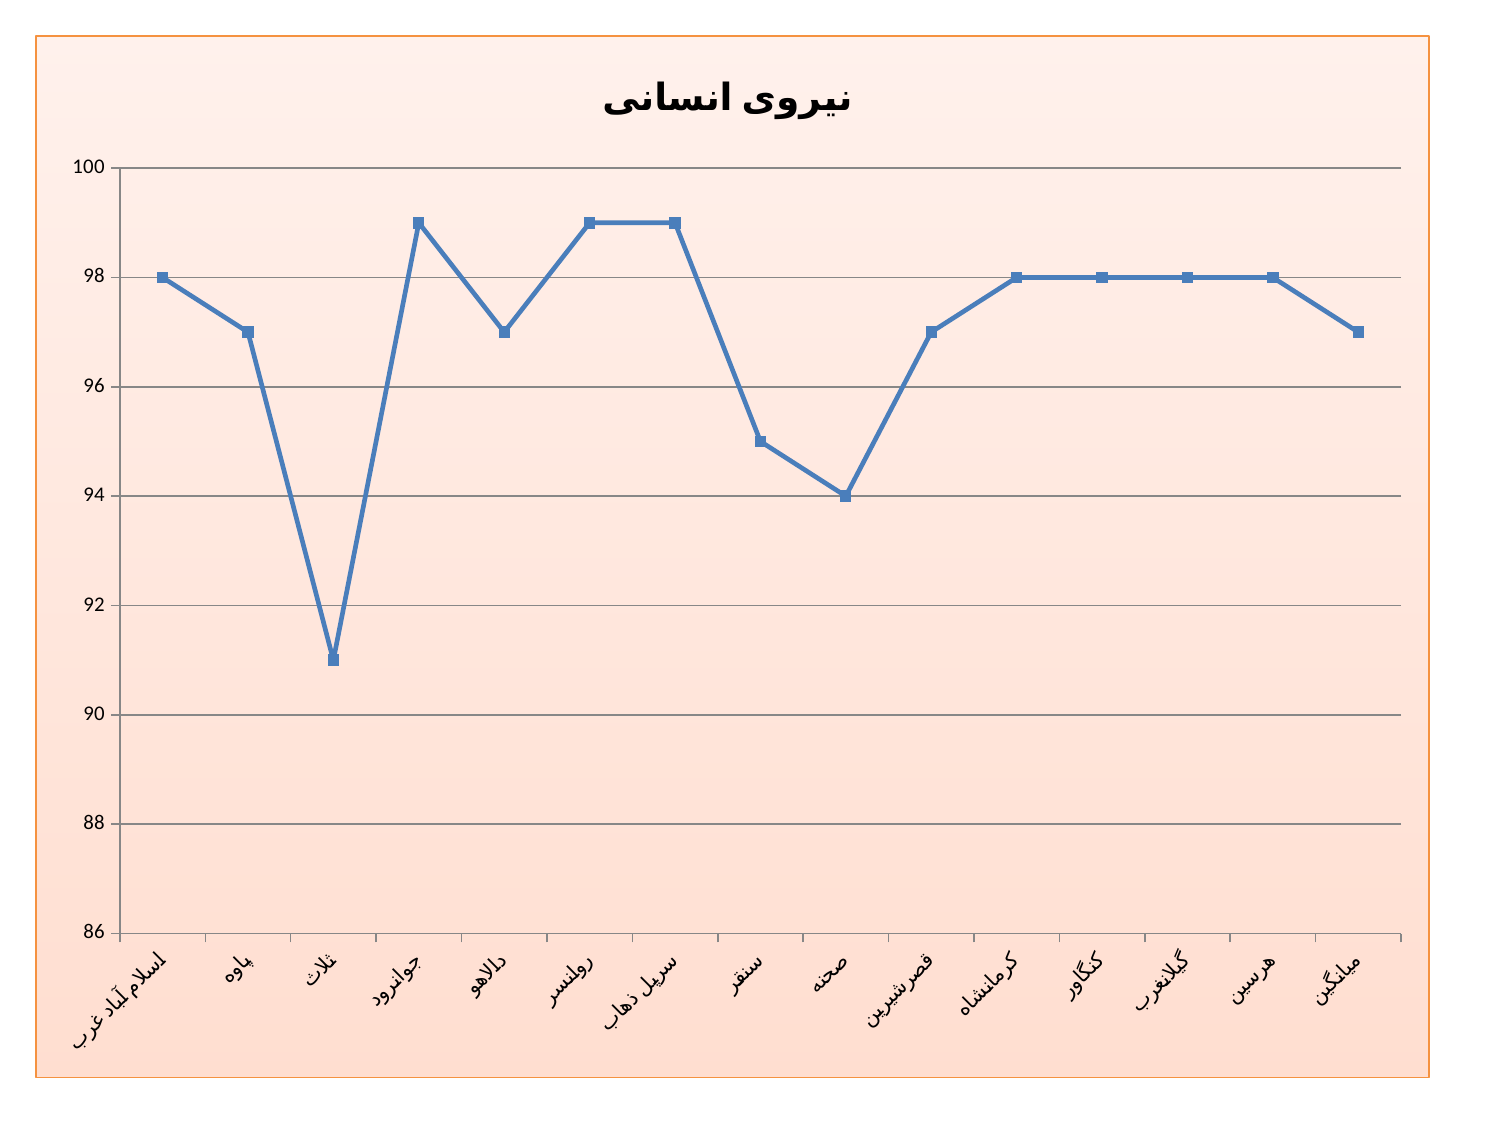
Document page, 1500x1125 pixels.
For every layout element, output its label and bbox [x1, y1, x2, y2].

chart [34, 34, 1430, 1079]
